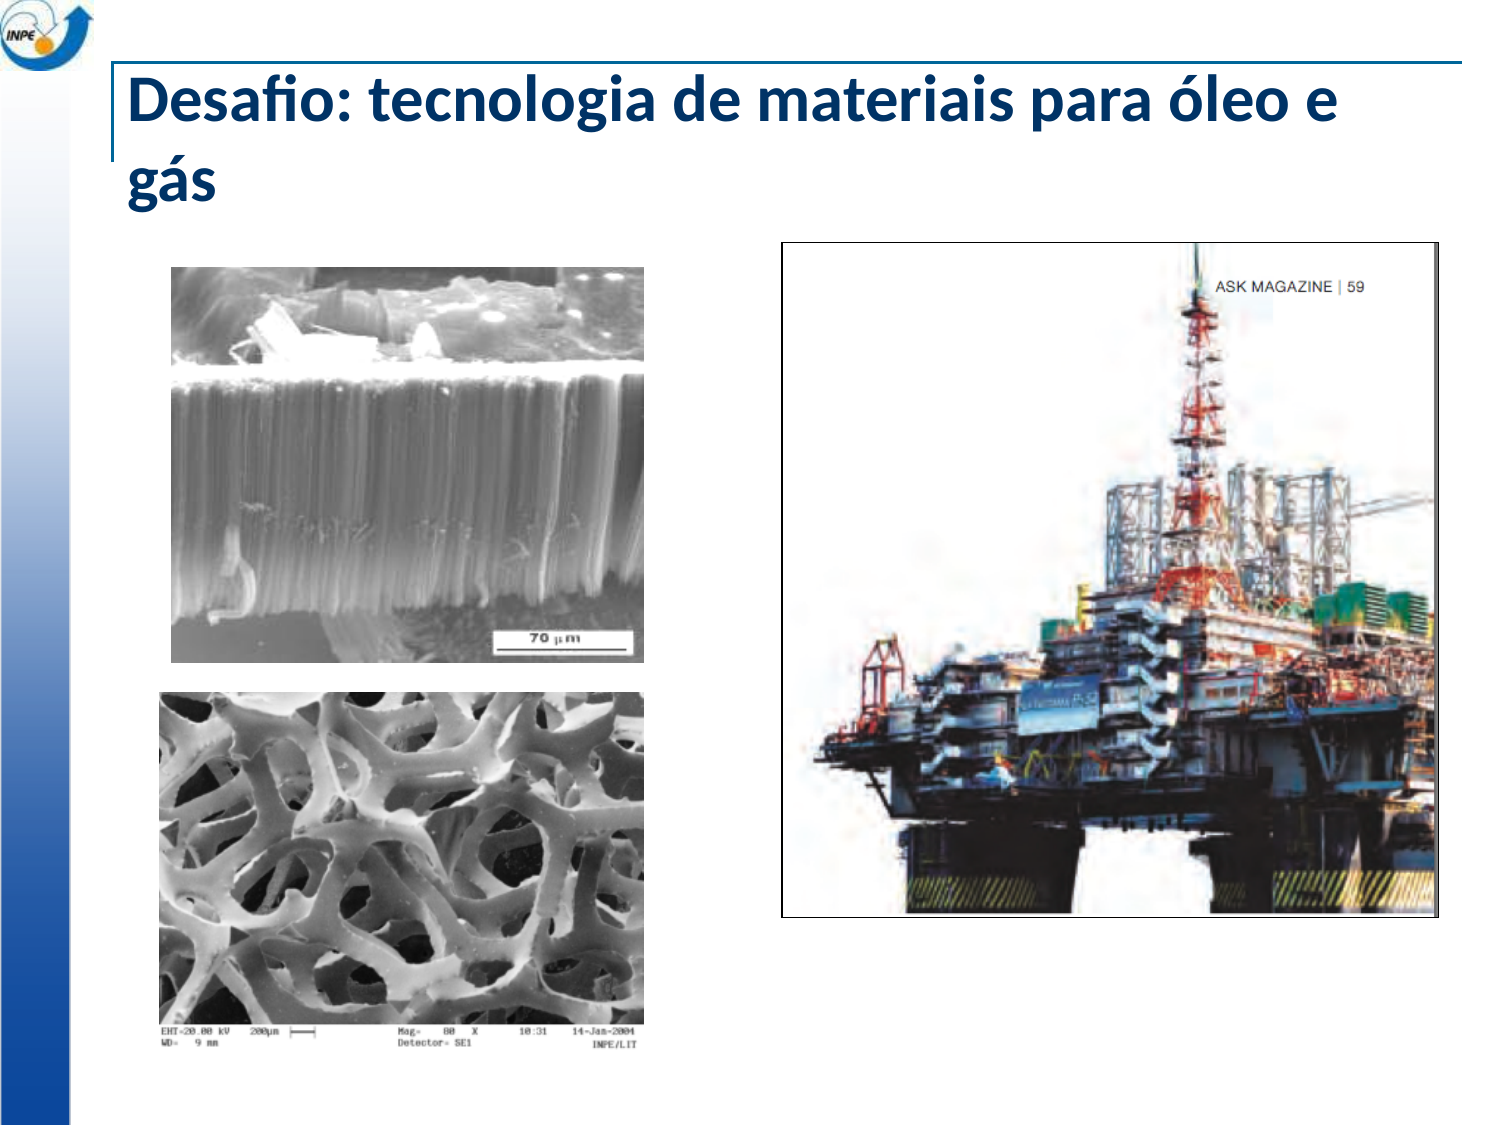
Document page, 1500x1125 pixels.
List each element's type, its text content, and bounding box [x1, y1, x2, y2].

picture [782, 243, 1439, 918]
picture [170, 266, 644, 663]
title Desafio: tecnologia de materiais para óleo e gás [112, 62, 1450, 208]
picture [159, 692, 644, 1057]
picture [0, 0, 94, 1125]
